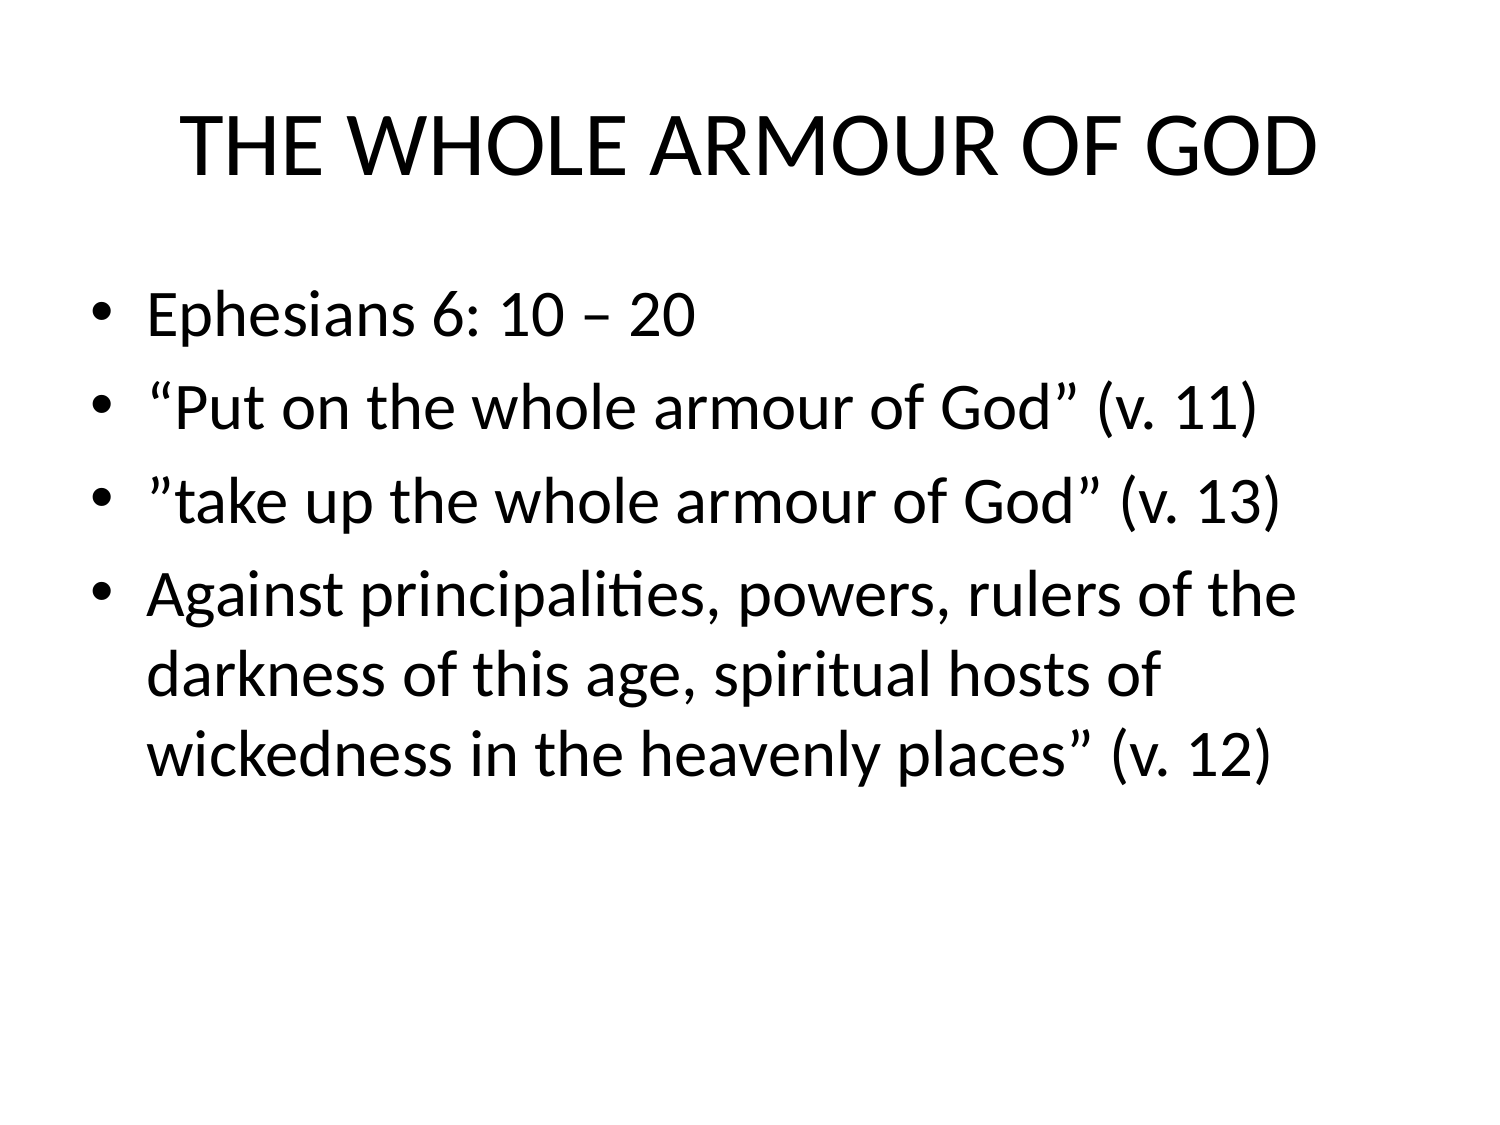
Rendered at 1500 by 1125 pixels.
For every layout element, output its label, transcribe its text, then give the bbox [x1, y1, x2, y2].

list Ephesians 6: 10 – 20 “Put on the whole armour of God” (v. 11) ”take up the whole armour of God” (v. 13) Against principalities, powers, rulers of the darkness of this age, spiritual hosts of wickedness in the heavenly places” (v. 12) [75, 262, 1425, 1005]
title THE WHOLE ARMOUR OF GOD [75, 45, 1425, 233]
